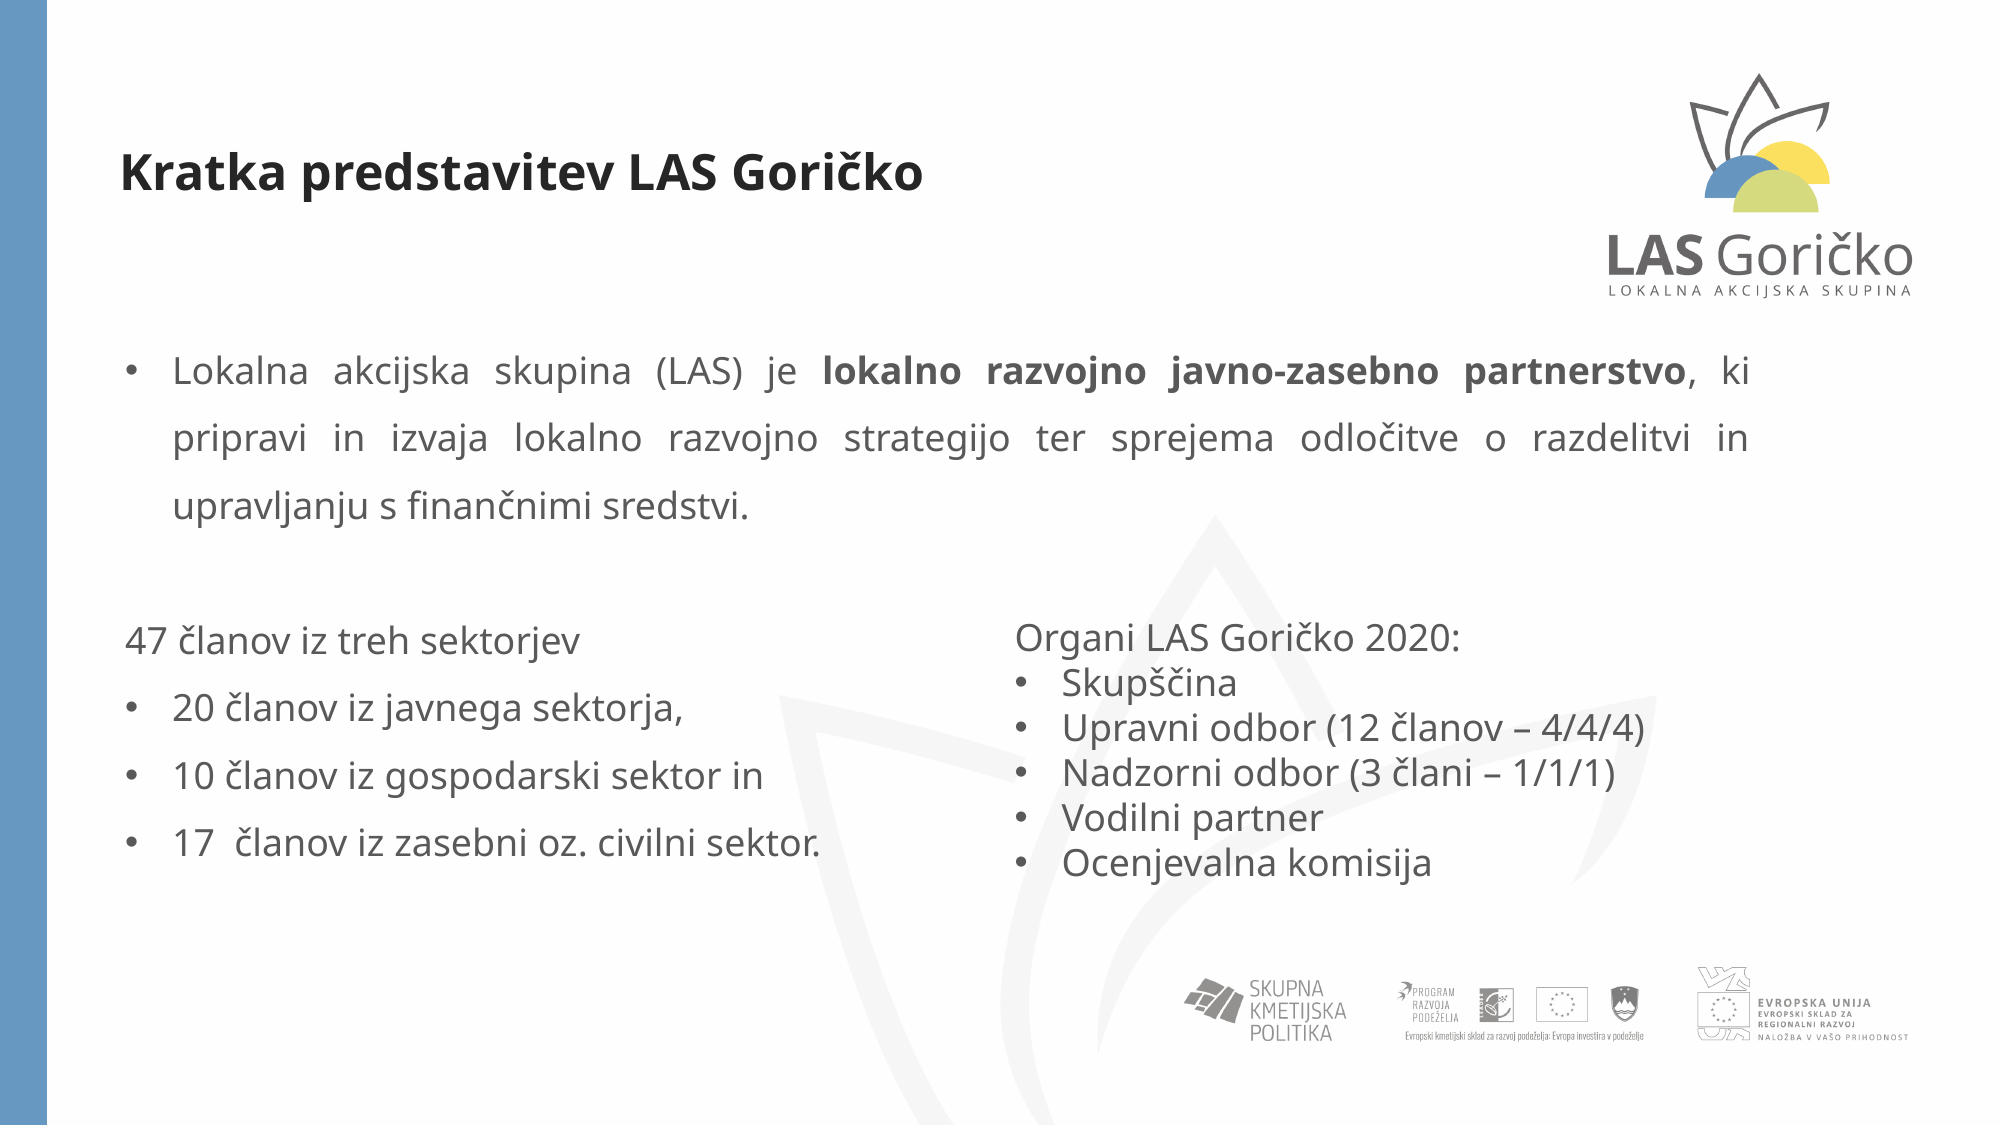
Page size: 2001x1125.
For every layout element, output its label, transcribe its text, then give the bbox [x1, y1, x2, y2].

text_box Lokalna akcijska skupina (LAS) je lokalno razvojno javno-zasebno partnerstvo, ki pripravi in izvaja lokalno razvojno strategijo ter sprejema odločitve o razdelitvi in upravljanju s finančnimi sredstvi. 47 članov iz treh sektorjev 20 članov iz javnega sektorja, 10 članov iz gospodarski sektor in 17 članov iz zasebni oz. civilni sektor. [110, 316, 1766, 1044]
text_box Organi LAS Goričko 2020: Skupščina Upravni odbor (12 članov – 4/4/4) Nadzorni odbor (3 člani – 1/1/1) Vodilni partner Ocenjevalna komisija [999, 606, 1735, 892]
picture [0, 0, 2001, 1125]
text_box Kratka predstavitev LAS Goričko [104, 133, 1435, 209]
